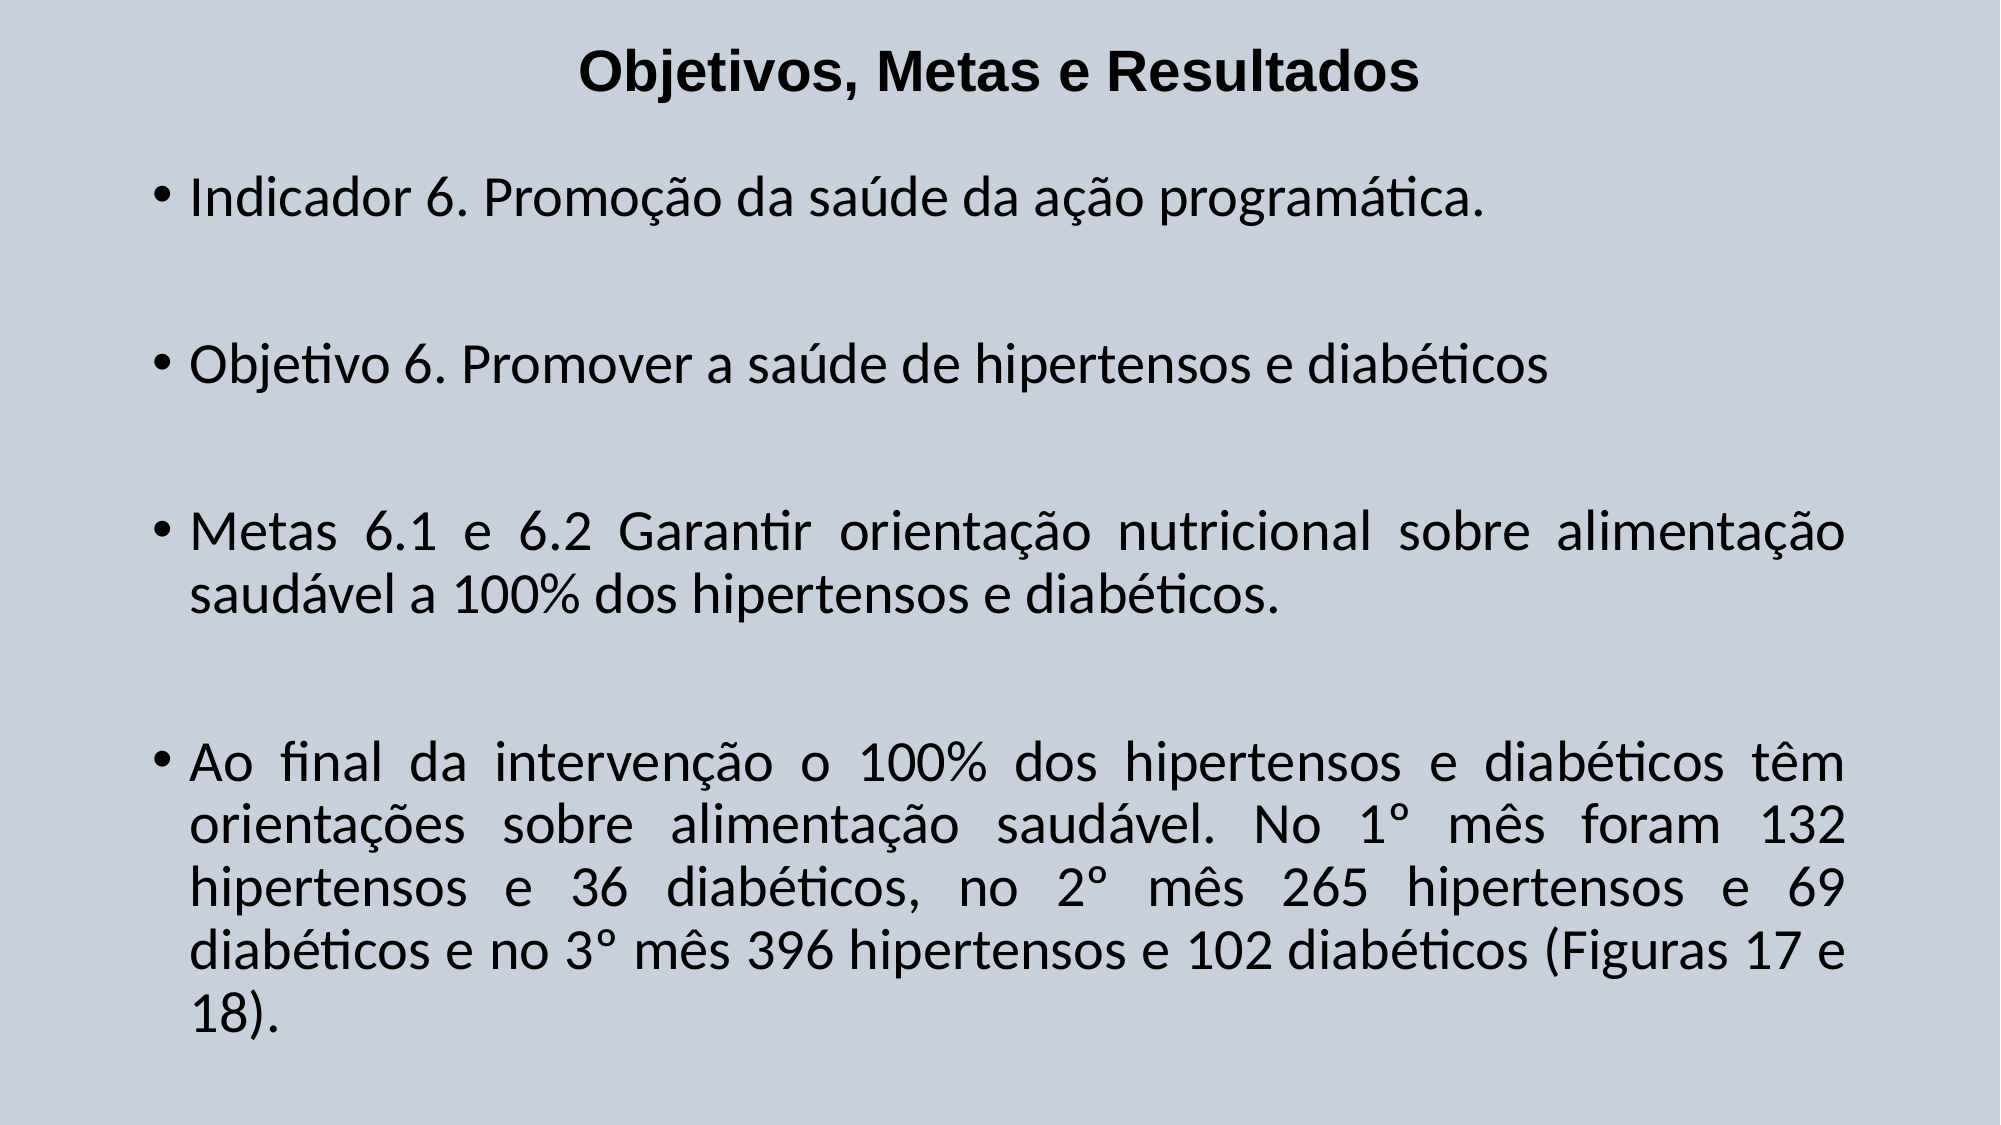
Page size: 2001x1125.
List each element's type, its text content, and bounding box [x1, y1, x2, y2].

title Objetivos, Metas e Resultados [137, 21, 1863, 125]
list Indicador 6. Promoção da saúde da ação programática. Objetivo 6. Promover a saúde de hipertensos e diabéticos Metas 6.1 e 6.2 Garantir orientação nutricional sobre alimentação saudável a 100% dos hipertensos e diabéticos. Ao final da intervenção o 100% dos hipertensos e diabéticos têm orientações sobre alimentação saudável. No 1º mês foram 132 hipertensos e 36 diabéticos, no 2º mês 265 hipertensos e 69 diabéticos e no 3º mês 396 hipertensos e 102 diabéticos (Figuras 17 e 18). [137, 158, 1863, 1097]
